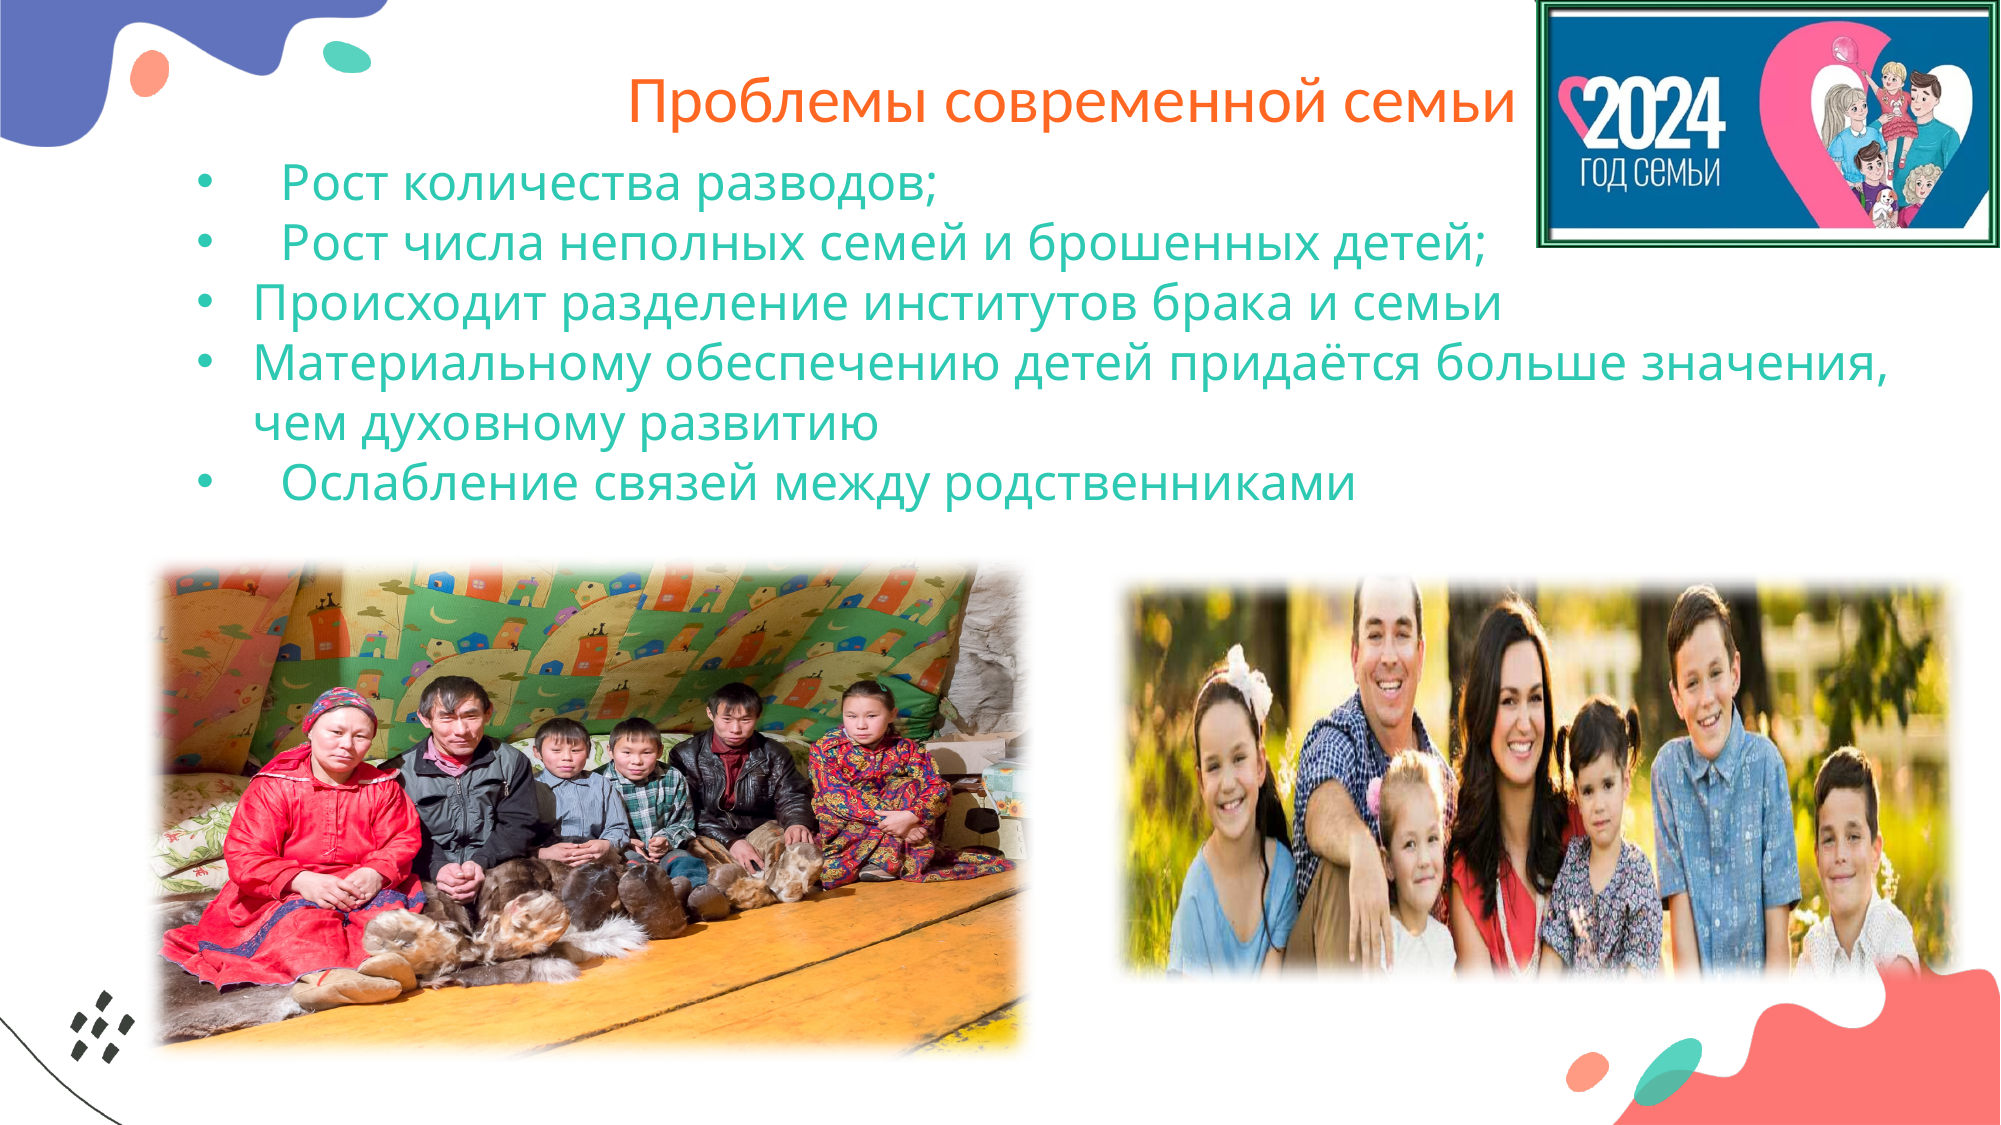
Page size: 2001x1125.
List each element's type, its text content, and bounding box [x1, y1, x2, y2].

picture [0, 966, 135, 1125]
picture [1566, 1052, 1609, 1092]
picture [1503, 0, 2000, 313]
text_box Рост количества разводов; Рост числа неполных семей и брошенных детей; Происходит разделение институтов брака и семьи Материальному обеспечению детей придаётся больше значения, чем духовному развитию Ослабление связей между родственниками [181, 143, 1971, 519]
text_box Проблемы современной семьи [612, 42, 1536, 143]
picture [1, 0, 387, 146]
picture [144, 555, 1036, 1063]
picture [1109, 572, 2000, 1125]
